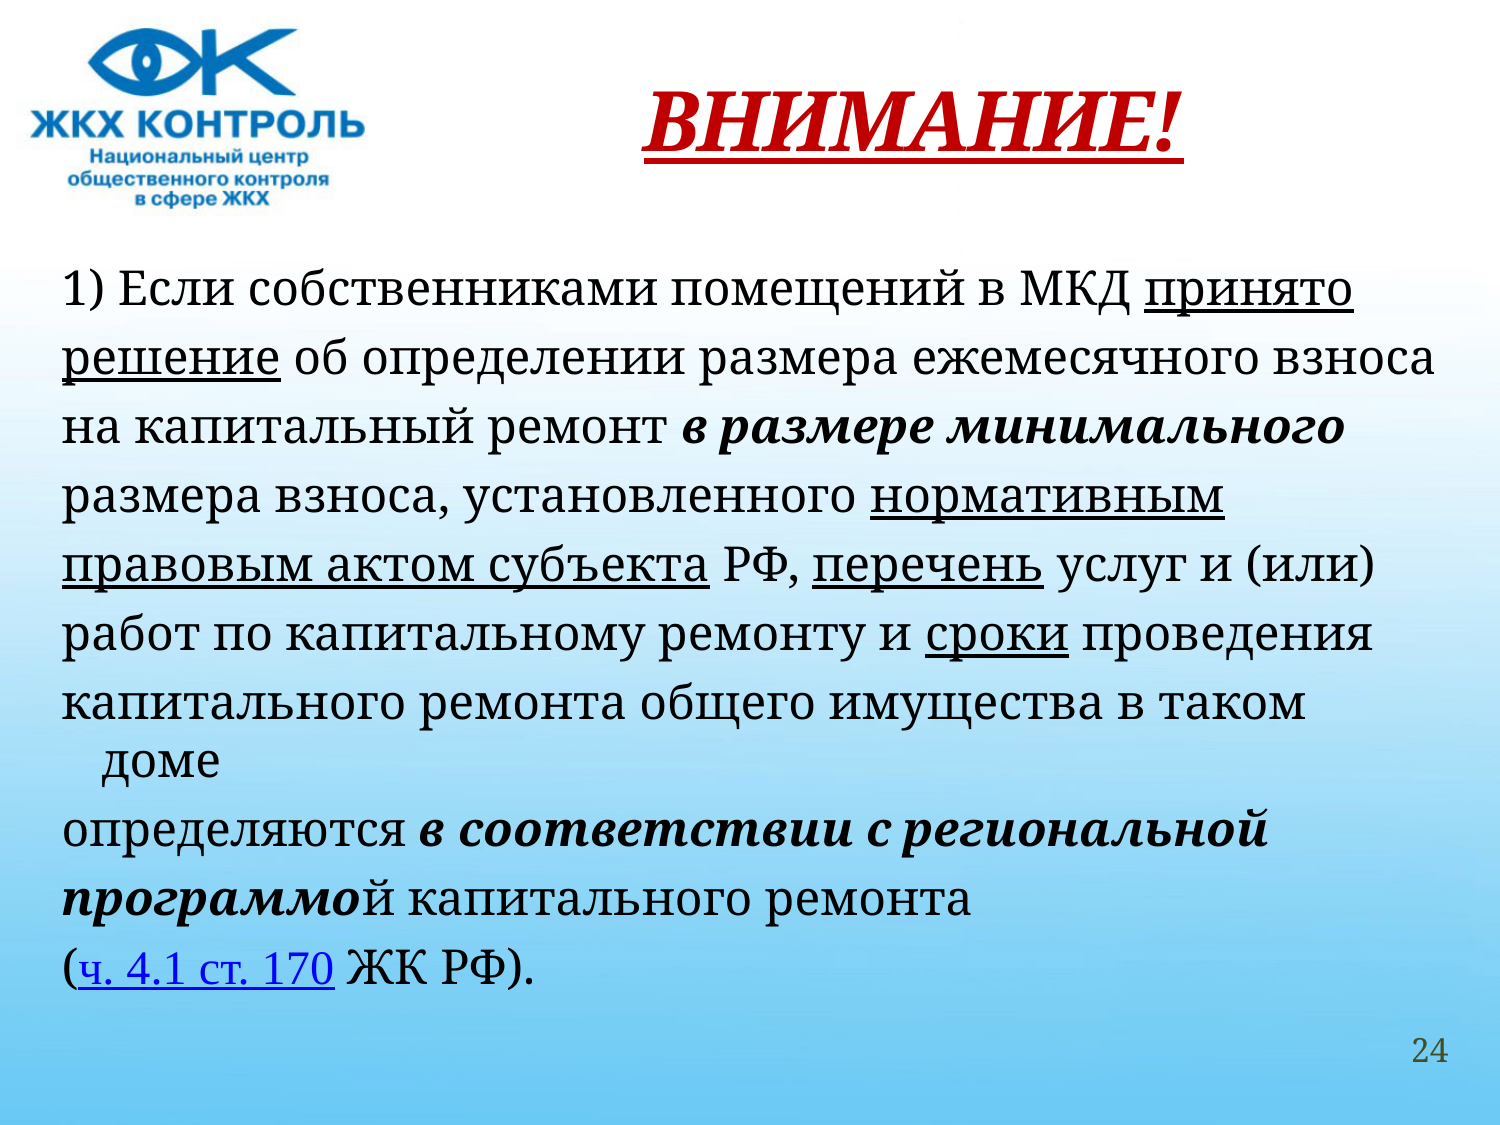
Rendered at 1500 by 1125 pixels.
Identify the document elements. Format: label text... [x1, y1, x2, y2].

title ВНИМАНИЕ! [374, 24, 1454, 176]
picture [0, 0, 1500, 1125]
slide_number 24 [1379, 1014, 1480, 1089]
list 1) Если собственниками помещений в МКД принято решение об определении размера ежемесячного взноса на капитальный ремонт в размере минимального размера взноса, установленного нормативным правовым актом субъекта РФ, перечень услуг и (или) работ по капитальному ремонту и сроки проведения капитального ремонта общего имущества в таком доме определяются в соответствии с региональной программой капитального ремонта (ч. 4.1 ст. 170 ЖК РФ). [46, 249, 1454, 1032]
